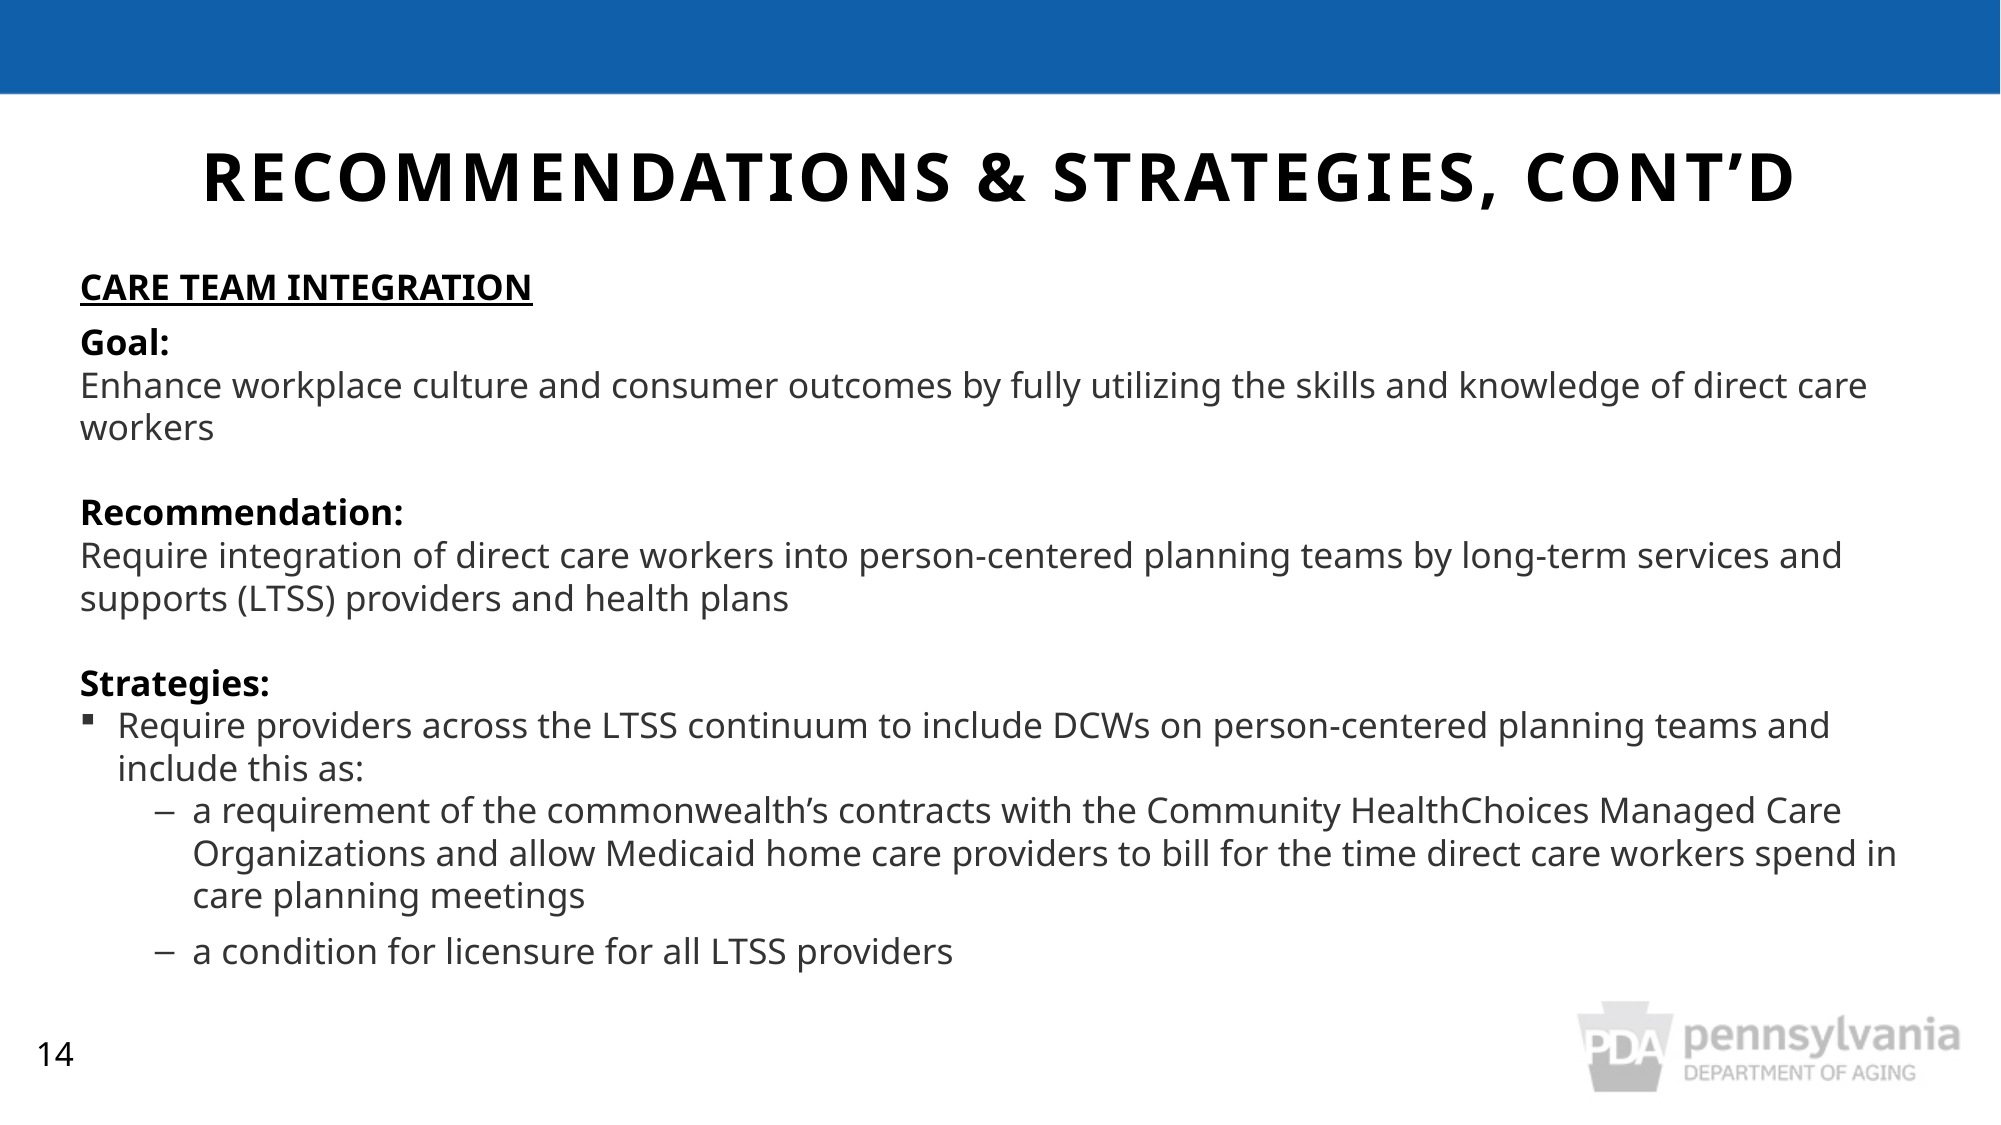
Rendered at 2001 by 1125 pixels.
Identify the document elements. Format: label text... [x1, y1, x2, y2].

list Recommendations & strategies, CONT’D [64, 136, 1936, 202]
text_box 14 [21, 1025, 99, 1081]
picture [0, 0, 2001, 1125]
list CARE TEAM INTEGRATION Goal: Enhance workplace culture and consumer outcomes by fully utilizing the skills and knowledge of direct care workers Recommendation: Require integration of direct care workers into person-centered planning teams by long-term services and supports (LTSS) providers and health plans Strategies: Require providers across the LTSS continuum to include DCWs on person-centered planning teams and include this as: a requirement of the commonwealth’s contracts with the Community HealthChoices Managed Care Organizations and allow Medicaid home care providers to bill for the time direct care workers spend in care planning meetings a condition for licensure for all LTSS providers [64, 202, 1936, 1013]
